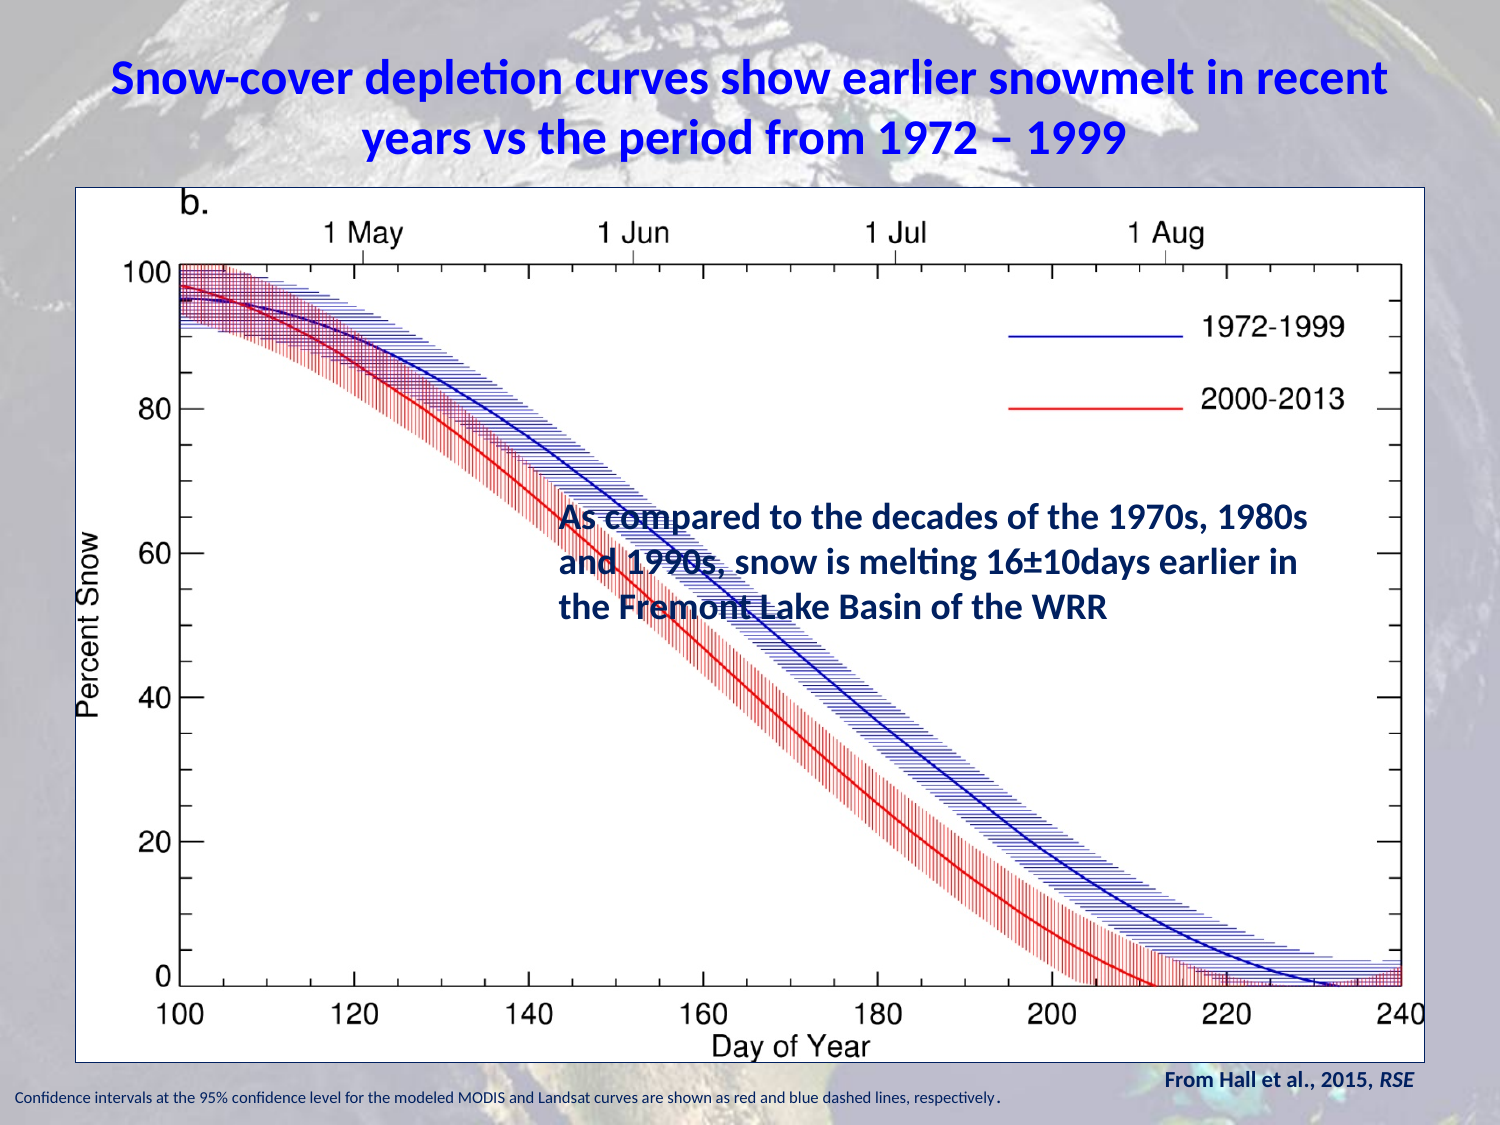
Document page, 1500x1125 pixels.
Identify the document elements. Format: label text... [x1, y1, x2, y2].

text_box Confidence intervals at the 95% confidence level for the modeled MODIS and Landsat curves are shown as red and blue dashed lines, respectively. [0, 1074, 1425, 1125]
text_box Snow-cover depletion curves show earlier snowmelt in recent years vs the period from 1972 – 1999 [62, 37, 1438, 173]
picture [0, 0, 1500, 1125]
text_box From Hall et al., 2015, RSE [1149, 1057, 1488, 1100]
